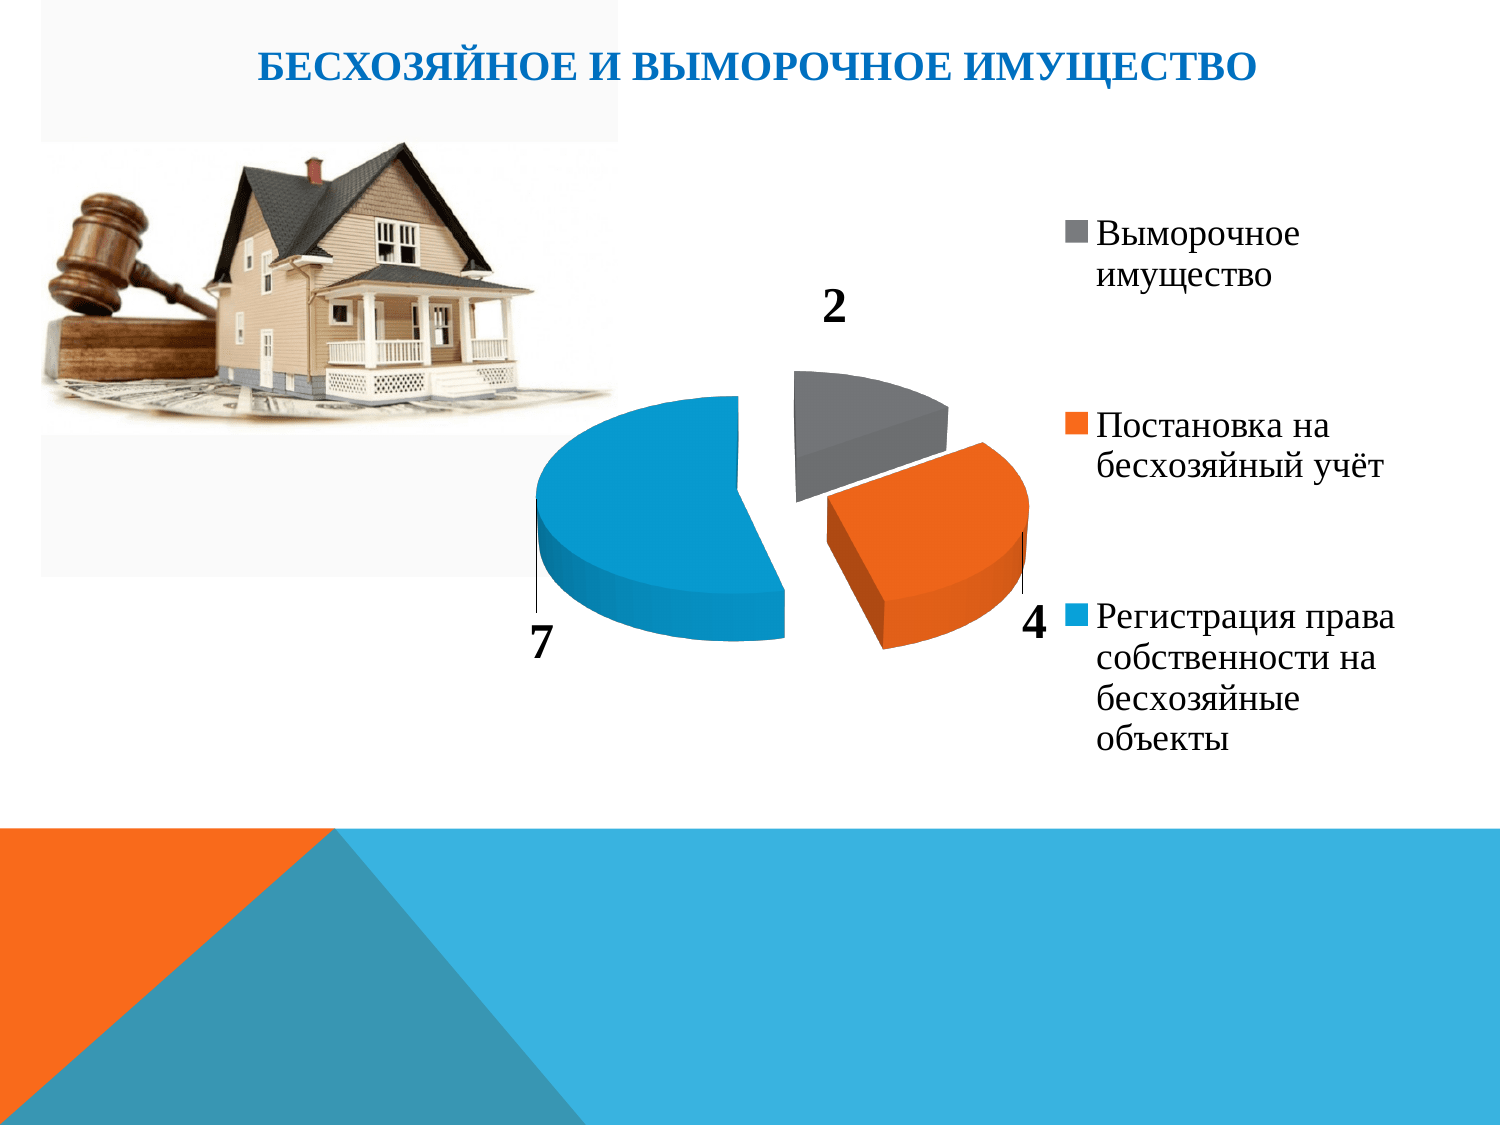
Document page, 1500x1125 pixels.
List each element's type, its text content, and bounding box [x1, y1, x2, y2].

picture [41, 0, 619, 577]
title бесхозяйное и выморочное имущество [624, 19, 1370, 88]
chart [454, 89, 1455, 918]
